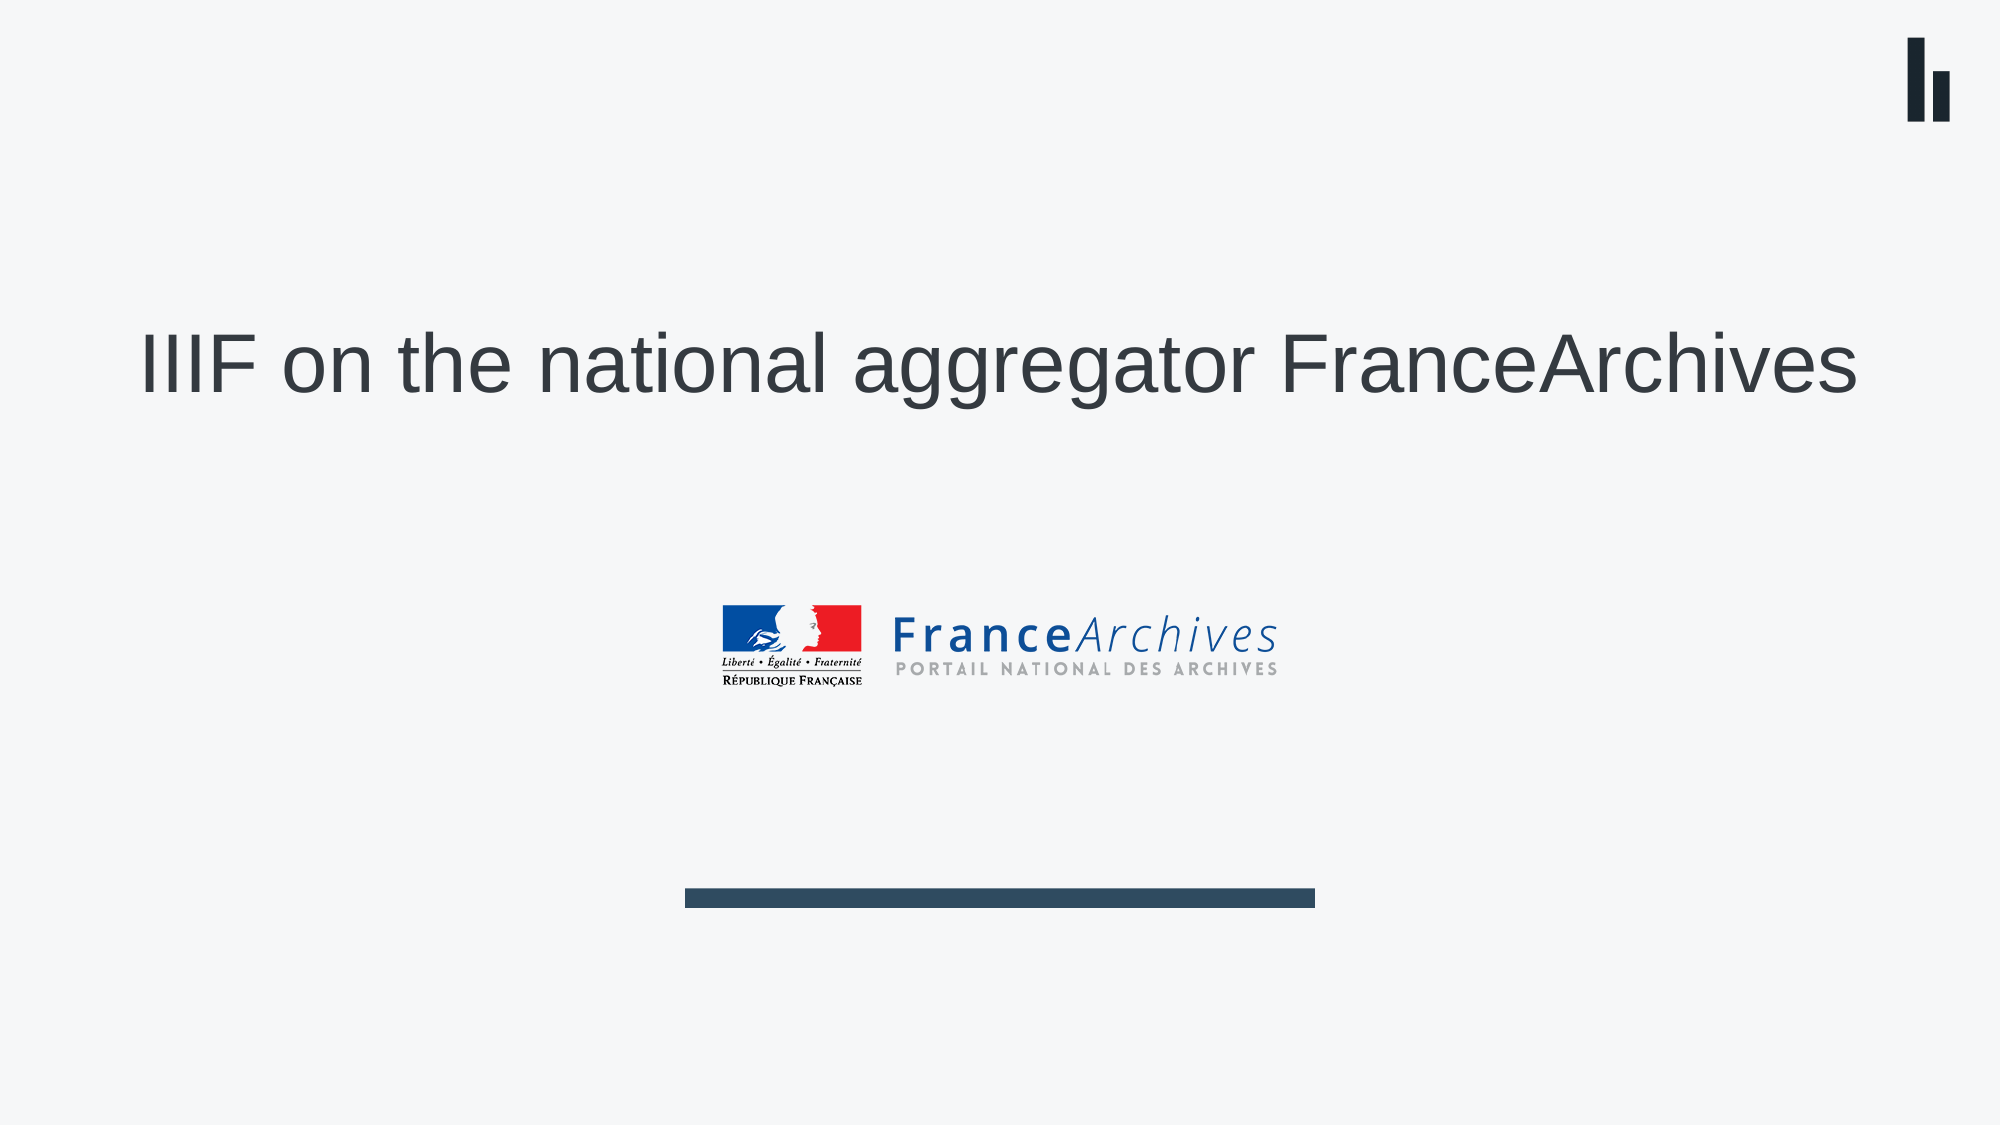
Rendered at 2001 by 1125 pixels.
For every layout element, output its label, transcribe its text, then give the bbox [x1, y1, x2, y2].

title IIIF on the national aggregator FranceArchives [68, 267, 1932, 452]
picture [1857, 0, 2000, 172]
picture [612, 451, 1388, 840]
